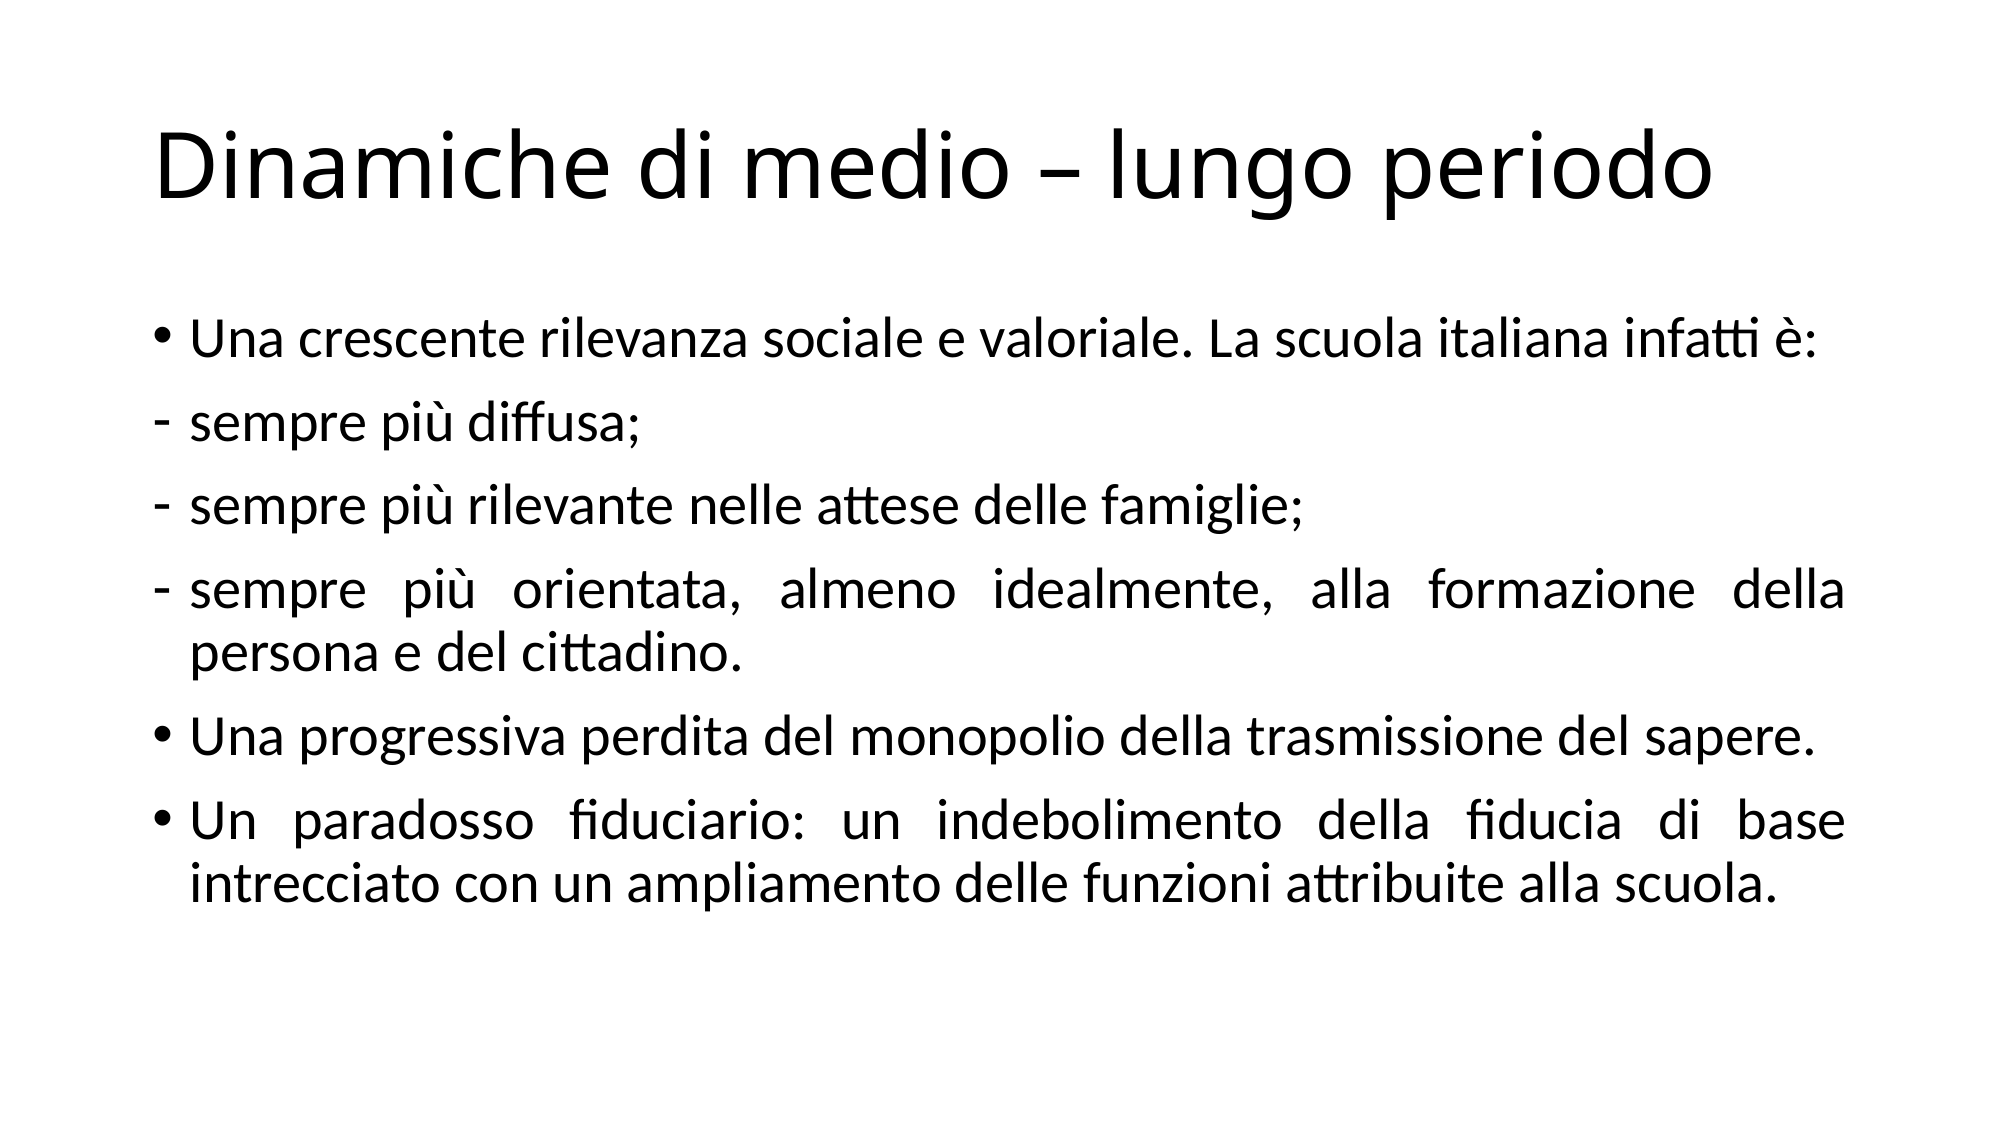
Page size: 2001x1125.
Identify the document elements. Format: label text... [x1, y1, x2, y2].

title Dinamiche di medio – lungo periodo [137, 59, 1863, 278]
list Una crescente rilevanza sociale e valoriale. La scuola italiana infatti è: sempre più diffusa; sempre più rilevante nelle attese delle famiglie; sempre più orientata, almeno idealmente, alla formazione della persona e del cittadino. Una progressiva perdita del monopolio della trasmissione del sapere. Un paradosso fiduciario: un indebolimento della fiducia di base intrecciato con un ampliamento delle funzioni attribuite alla scuola. [137, 299, 1863, 1014]
